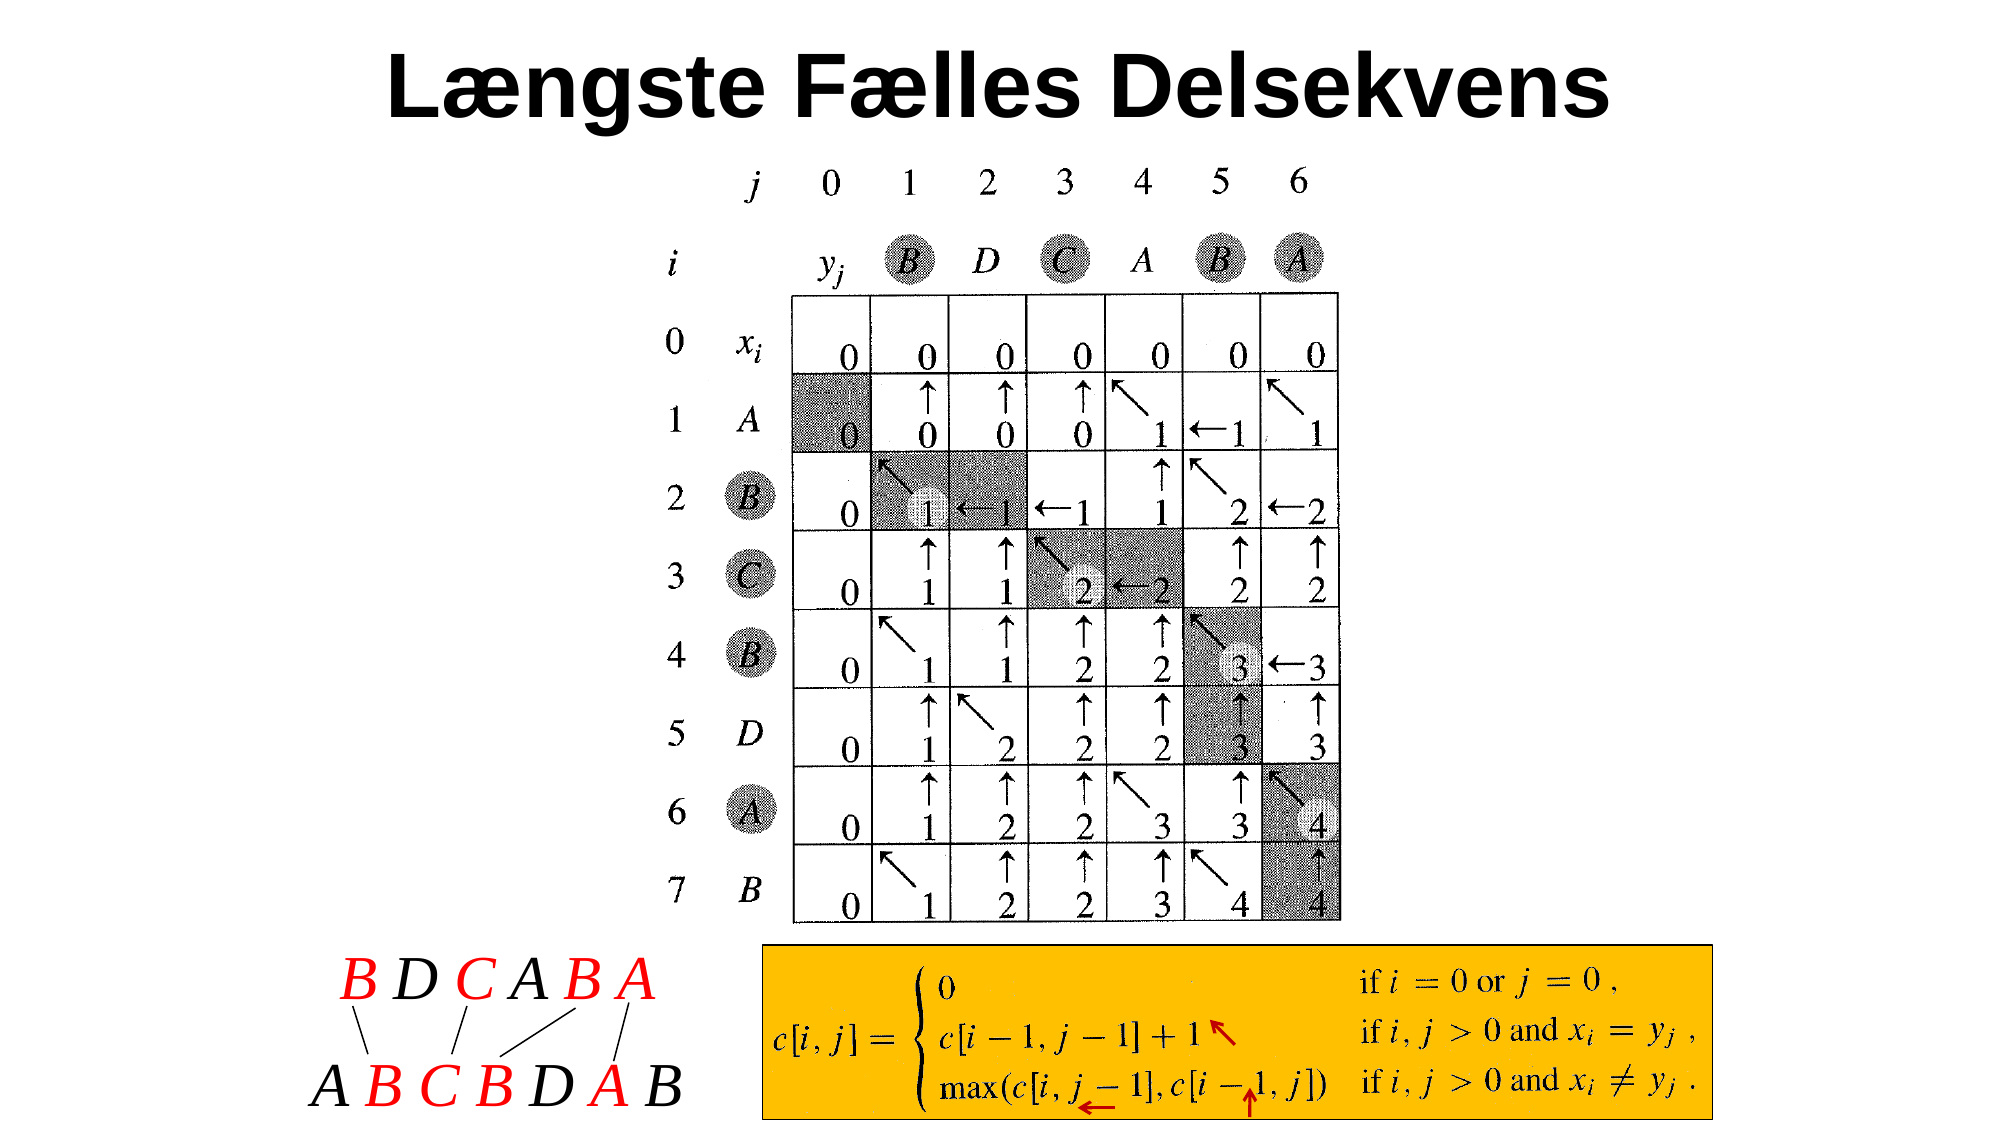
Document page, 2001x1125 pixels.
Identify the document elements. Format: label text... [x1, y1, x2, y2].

picture [662, 163, 1351, 926]
picture [770, 964, 1701, 1113]
title Længste Fælles Delsekvens [249, 0, 1751, 163]
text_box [162, 929, 833, 1125]
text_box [1209, 1019, 1236, 1045]
text_box [837, 944, 1713, 1120]
